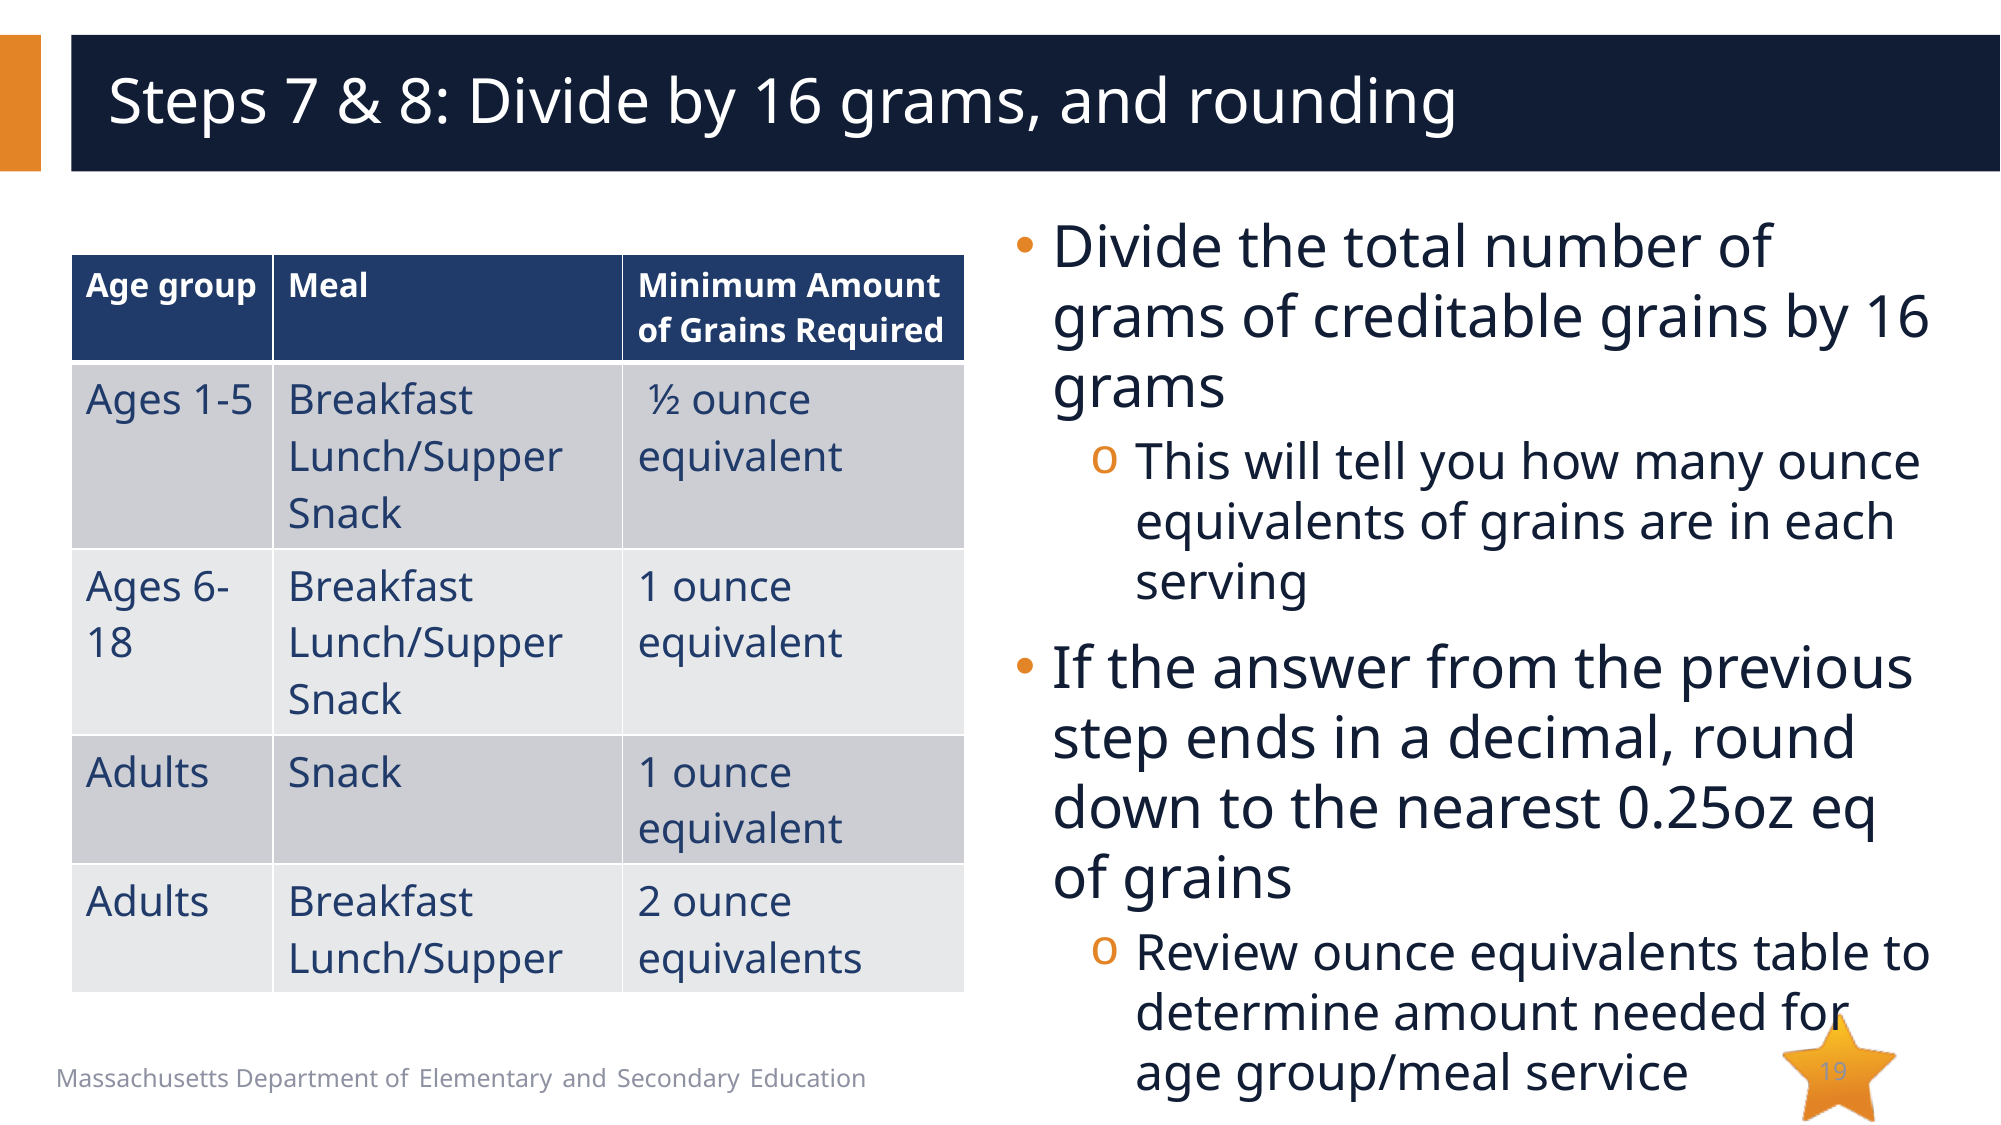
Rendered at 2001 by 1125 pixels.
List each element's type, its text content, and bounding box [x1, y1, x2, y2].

list Divide the total number of grams of creditable grains by 16 grams This will tell you how many ounce equivalents of grains are in each serving If the answer from the previous step ends in a decimal, round down to the nearest 0.25oz eq of grains Review ounce equivalents table to determine amount needed for age group/meal service [999, 201, 1959, 851]
table_cell Ages 1-5 [72, 365, 272, 548]
slide_number 19 [1412, 1042, 1863, 1103]
table_cell 1 ounce equivalent [623, 550, 964, 734]
picture [1773, 1000, 1909, 1125]
table_cell Breakfast Lunch/Supper Snack [274, 550, 622, 734]
table_cell Snack [274, 736, 622, 863]
table_header Minimum Amount of Grains Required [623, 255, 964, 360]
table_cell 1 ounce equivalent [623, 736, 964, 863]
table_cell 2 ounce equivalents [623, 865, 964, 992]
table_header Age group [72, 255, 272, 360]
table_header Meal [274, 255, 622, 360]
table_cell Ages 6-18 [72, 550, 272, 734]
table_cell Breakfast Lunch/Supper Snack [274, 365, 622, 548]
table_cell Adults [72, 736, 272, 863]
table_cell Breakfast Lunch/Supper [274, 865, 622, 992]
table_cell ½ ounce equivalent [623, 365, 964, 548]
table_cell Adults [72, 865, 272, 992]
title Steps 7 & 8: Divide by 16 grams, and rounding [93, 47, 1959, 159]
